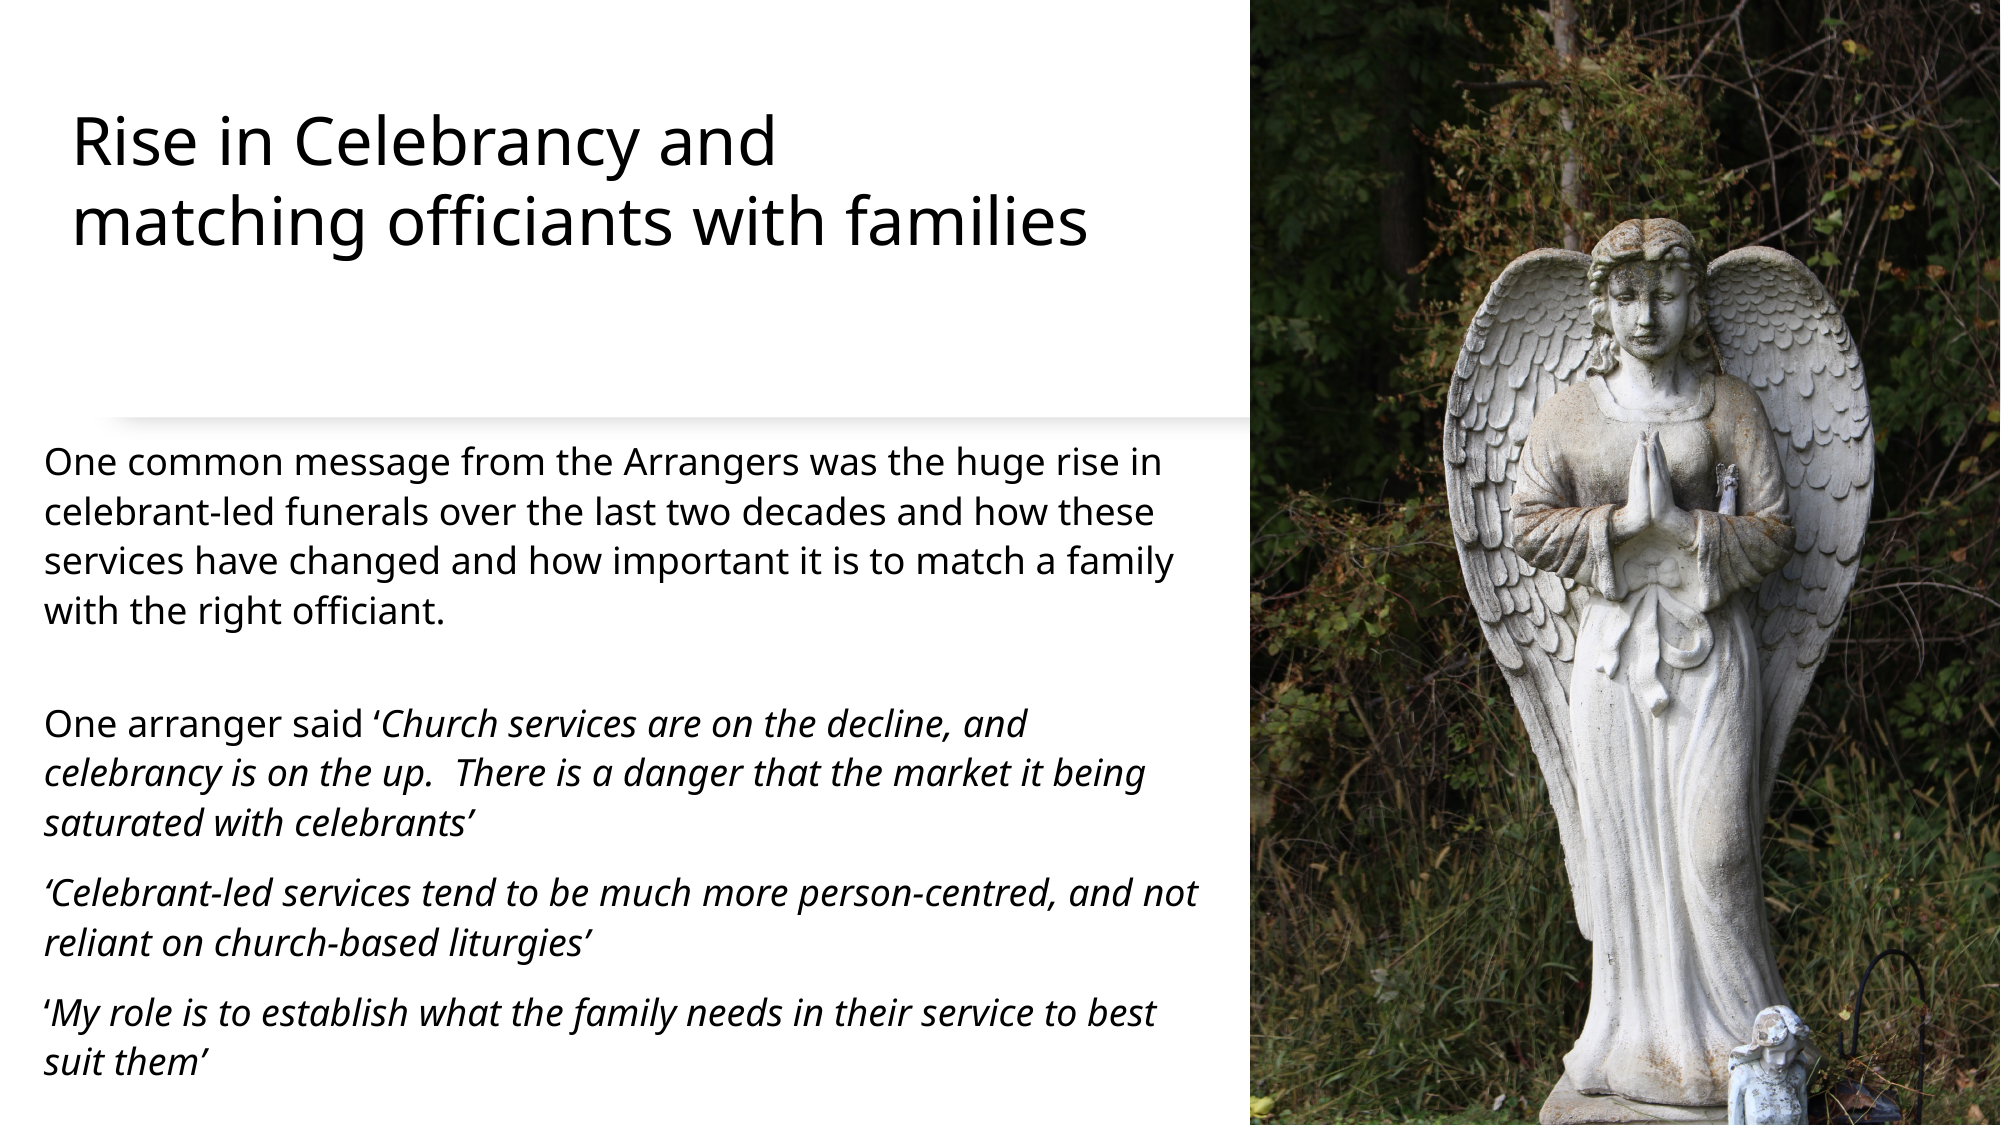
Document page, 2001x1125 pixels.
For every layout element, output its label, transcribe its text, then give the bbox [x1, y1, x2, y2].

text_box [903, 178, 934, 240]
picture [1249, 0, 2000, 1125]
list One common message from the Arrangers was the huge rise in celebrant-led funerals over the last two decades and how these services have changed and how important it is to match a family with the right officiant. One arranger said ‘Church services are on the decline, and celebrancy is on the up. There is a danger that the market it being saturated with celebrants’ ‘Celebrant-led services tend to be much more person-centred, and not reliant on church-based liturgies’ ‘My role is to establish what the family needs in their service to best suit them’ [28, 426, 1223, 1082]
title Rise in Celebrancy and matching officiants with families [56, 89, 1249, 268]
